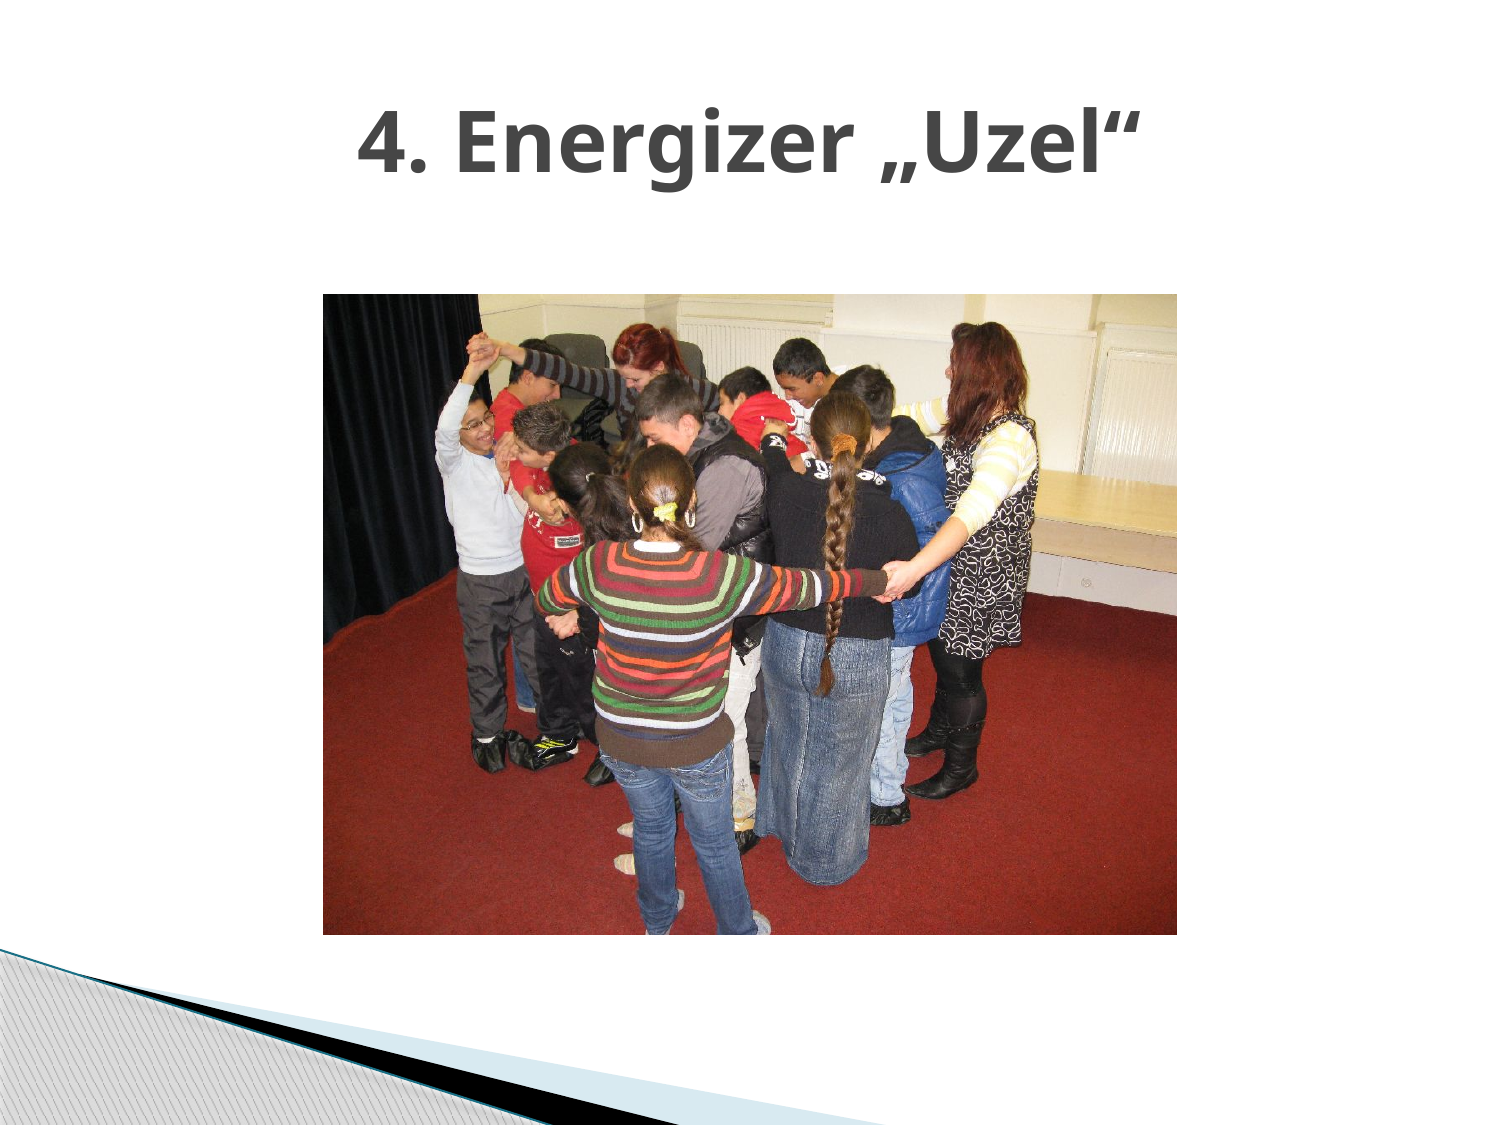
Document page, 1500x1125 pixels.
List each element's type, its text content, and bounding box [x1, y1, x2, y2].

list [323, 294, 1177, 935]
title 4. Energizer „Uzel“ [75, 45, 1425, 233]
